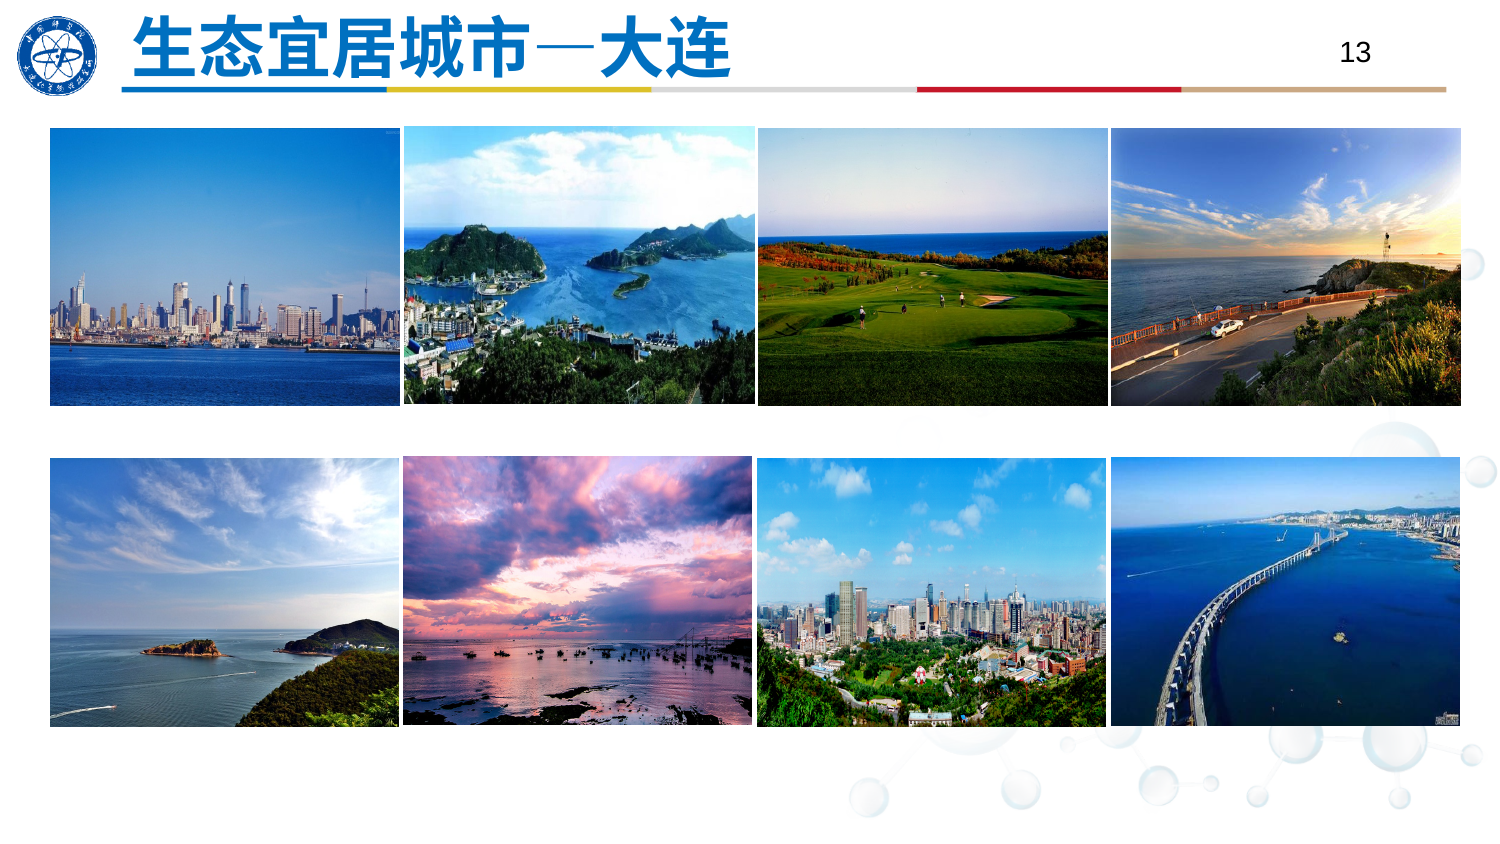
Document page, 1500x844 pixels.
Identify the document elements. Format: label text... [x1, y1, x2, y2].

slide_number 13 [1328, 27, 1465, 79]
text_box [50, 126, 1461, 406]
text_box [49, 456, 1461, 727]
text_box 生态宜居城市—大连 [116, 7, 748, 95]
picture [17, 16, 97, 96]
picture [825, 172, 1499, 841]
